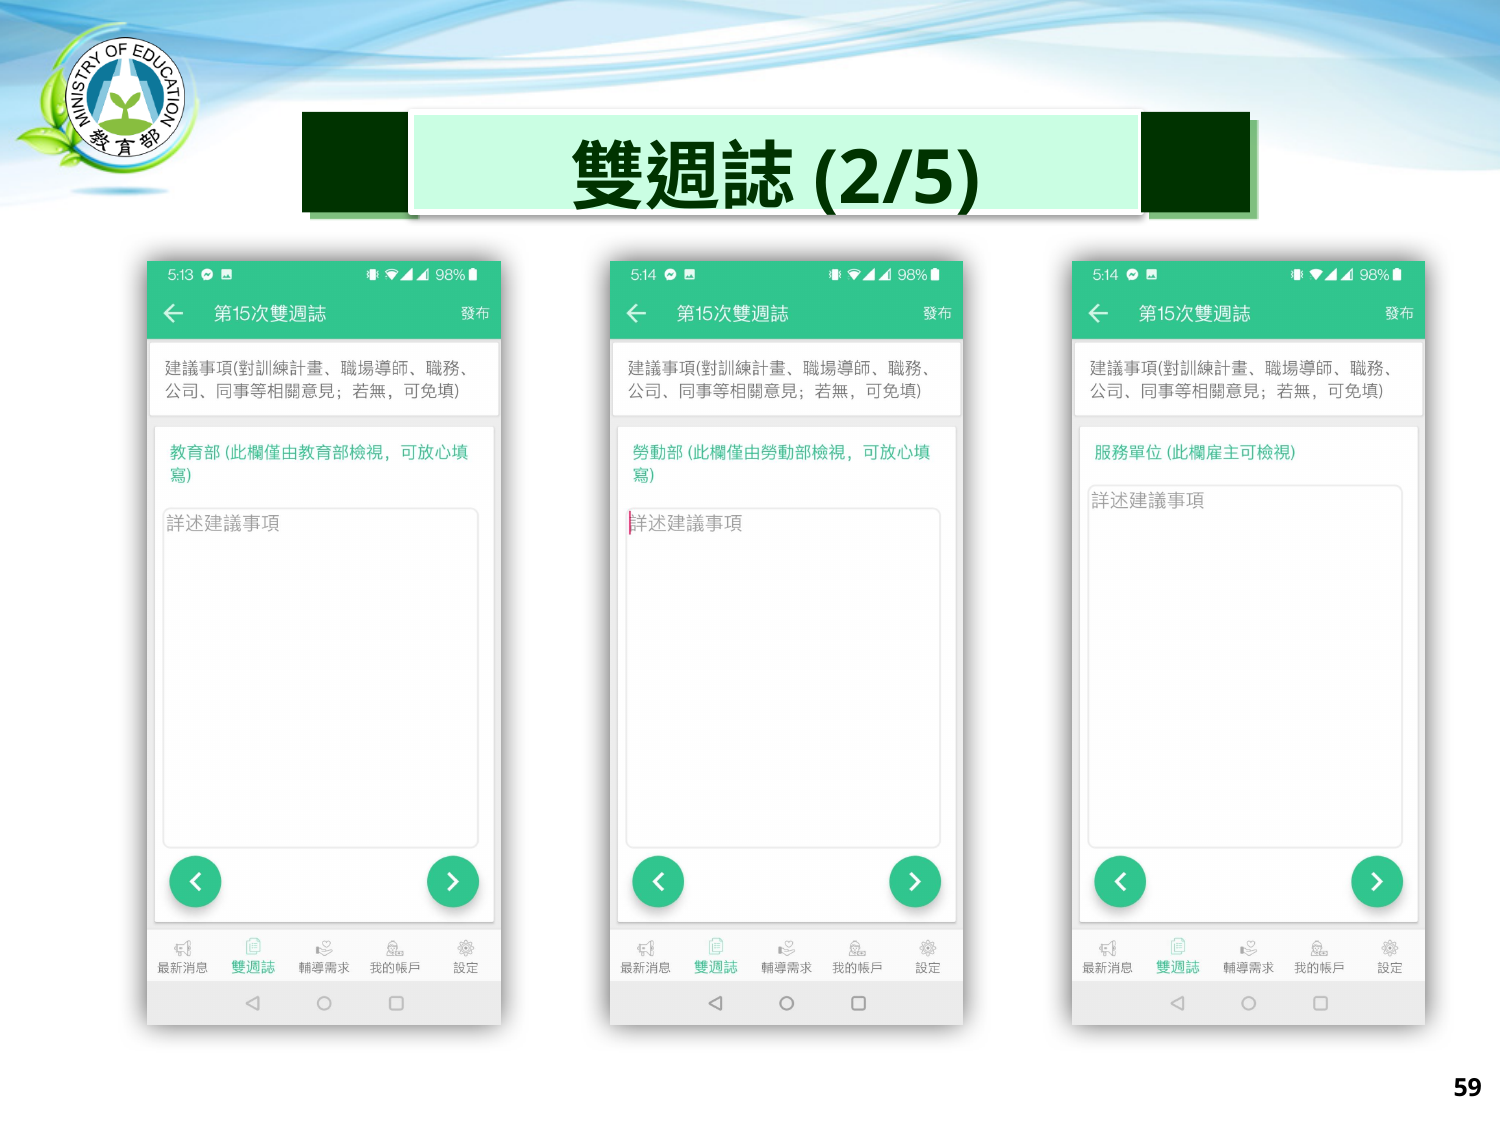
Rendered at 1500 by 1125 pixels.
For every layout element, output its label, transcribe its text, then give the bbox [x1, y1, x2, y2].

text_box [147, 261, 1426, 1026]
text_box [1141, 111, 1250, 213]
picture [0, 0, 1500, 1125]
text_box 雙週誌(2/5) [408, 109, 1144, 215]
slide_number 59 [1146, 1063, 1498, 1117]
text_box [302, 111, 405, 213]
